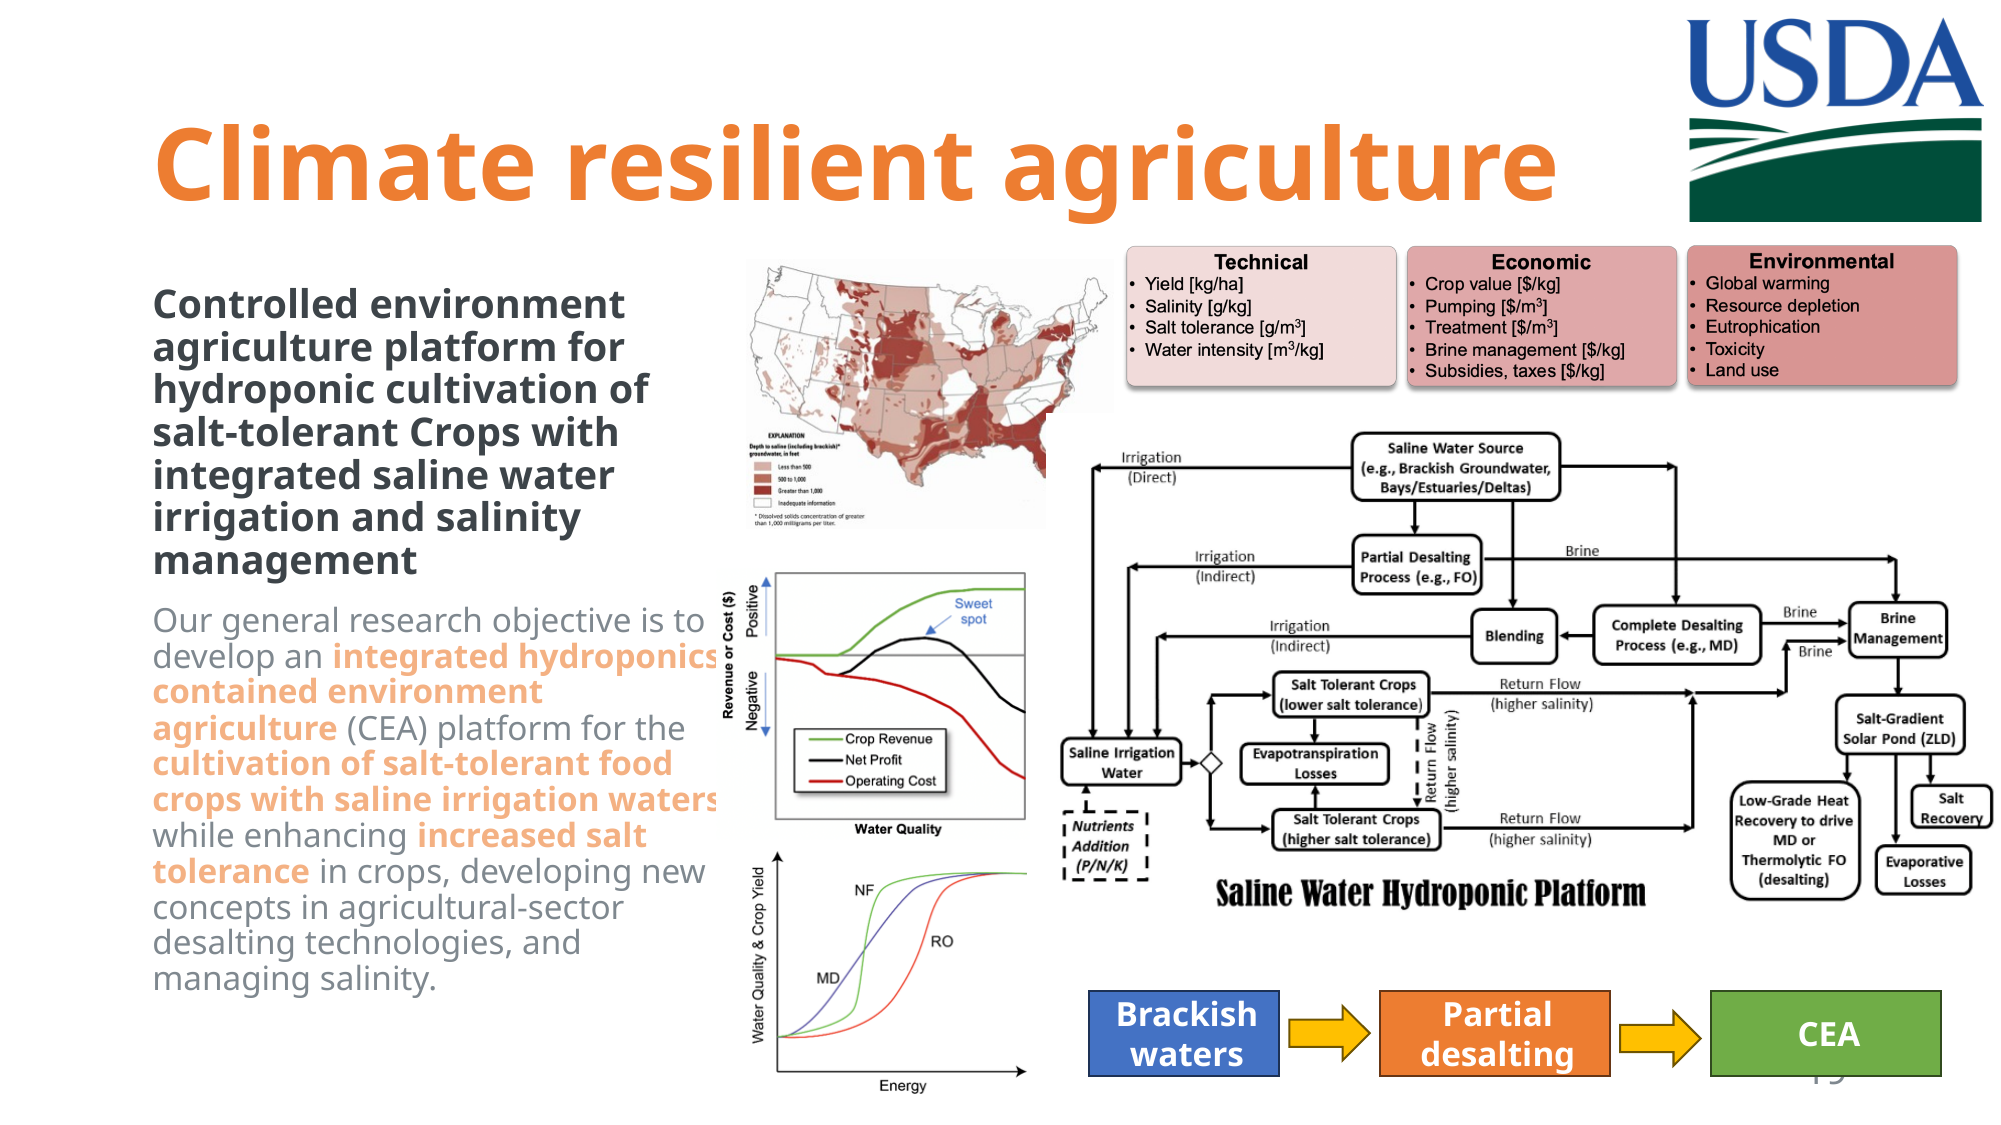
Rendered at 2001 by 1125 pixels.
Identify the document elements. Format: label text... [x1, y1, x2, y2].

picture [750, 851, 1027, 1096]
picture [1686, 17, 1984, 222]
picture [746, 239, 2000, 920]
list Controlled environment agriculture platform for hydroponic cultivation of salt-tolerant Crops with integrated saline water irrigation and salinity management Our general research objective is to develop an integrated hydroponics contained environment agriculture (CEA) platform for the cultivation of salt-tolerant food crops with saline irrigation waters while enhancing increased salt tolerance in crops, developing new concepts in agricultural-sector desalting technologies, and managing salinity. [137, 277, 747, 1014]
title Climate resilient agriculture [137, 59, 1863, 277]
slide_number 19 [1412, 1076, 1863, 1103]
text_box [1088, 990, 1941, 1076]
picture [716, 568, 1030, 840]
